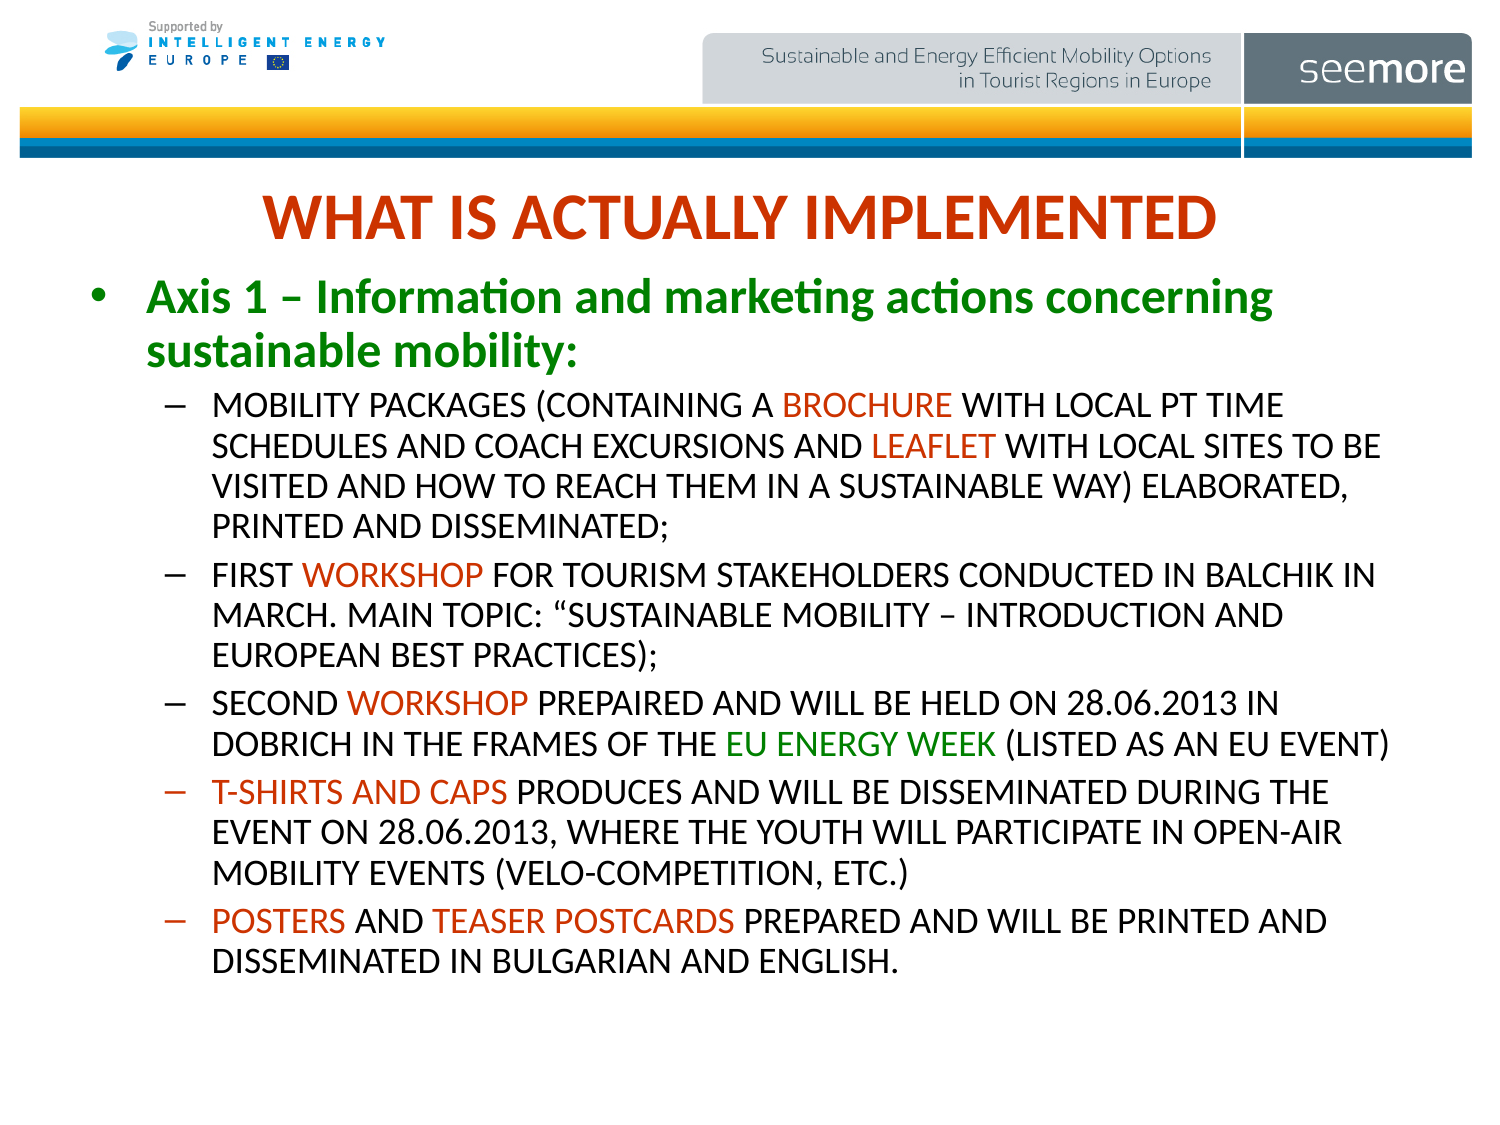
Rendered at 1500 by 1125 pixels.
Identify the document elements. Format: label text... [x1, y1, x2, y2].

title WHAT IS ACTUALLY IMPLEMENTED [75, 148, 1425, 233]
list Axis 1 – Information and marketing actions concerning sustainable mobility: MOBILITY PACKAGES (CONTAINING A BROCHURE WITH LOCAL PT TIME SCHEDULES AND COACH EXCURSIONS AND LEAFLET WITH LOCAL SITES TO BE VISITED AND HOW TO REACH THEM IN A SUSTAINABLE WAY) ELABORATED, PRINTED AND DISSEMINATED; FIRST WORKSHOP FOR TOURISM STAKEHOLDERS CONDUCTED IN BALCHIK IN MARCH. MAIN TOPIC: “SUSTAINABLE MOBILITY – INTRODUCTION AND EUROPEAN BEST PRACTICES); SECOND WORKSHOP PREPAIRED AND WILL BE HELD ON 28.06.2013 IN DOBRICH IN THE FRAMES OF THE EU ENERGY WEEK (LISTED AS AN EU EVENT) T-SHIRTS AND CAPS PRODUCES AND WILL BE DISSEMINATED DURING THE EVENT ON 28.06.2013, WHERE THE YOUTH WILL PARTICIPATE IN OPEN-AIR MOBILITY EVENTS (VELO-COMPETITION, ETC.) POSTERS AND TEASER POSTCARDS PREPARED AND WILL BE PRINTED AND DISSEMINATED IN BULGARIAN AND ENGLISH. [75, 262, 1425, 1005]
picture [19, 20, 1472, 148]
